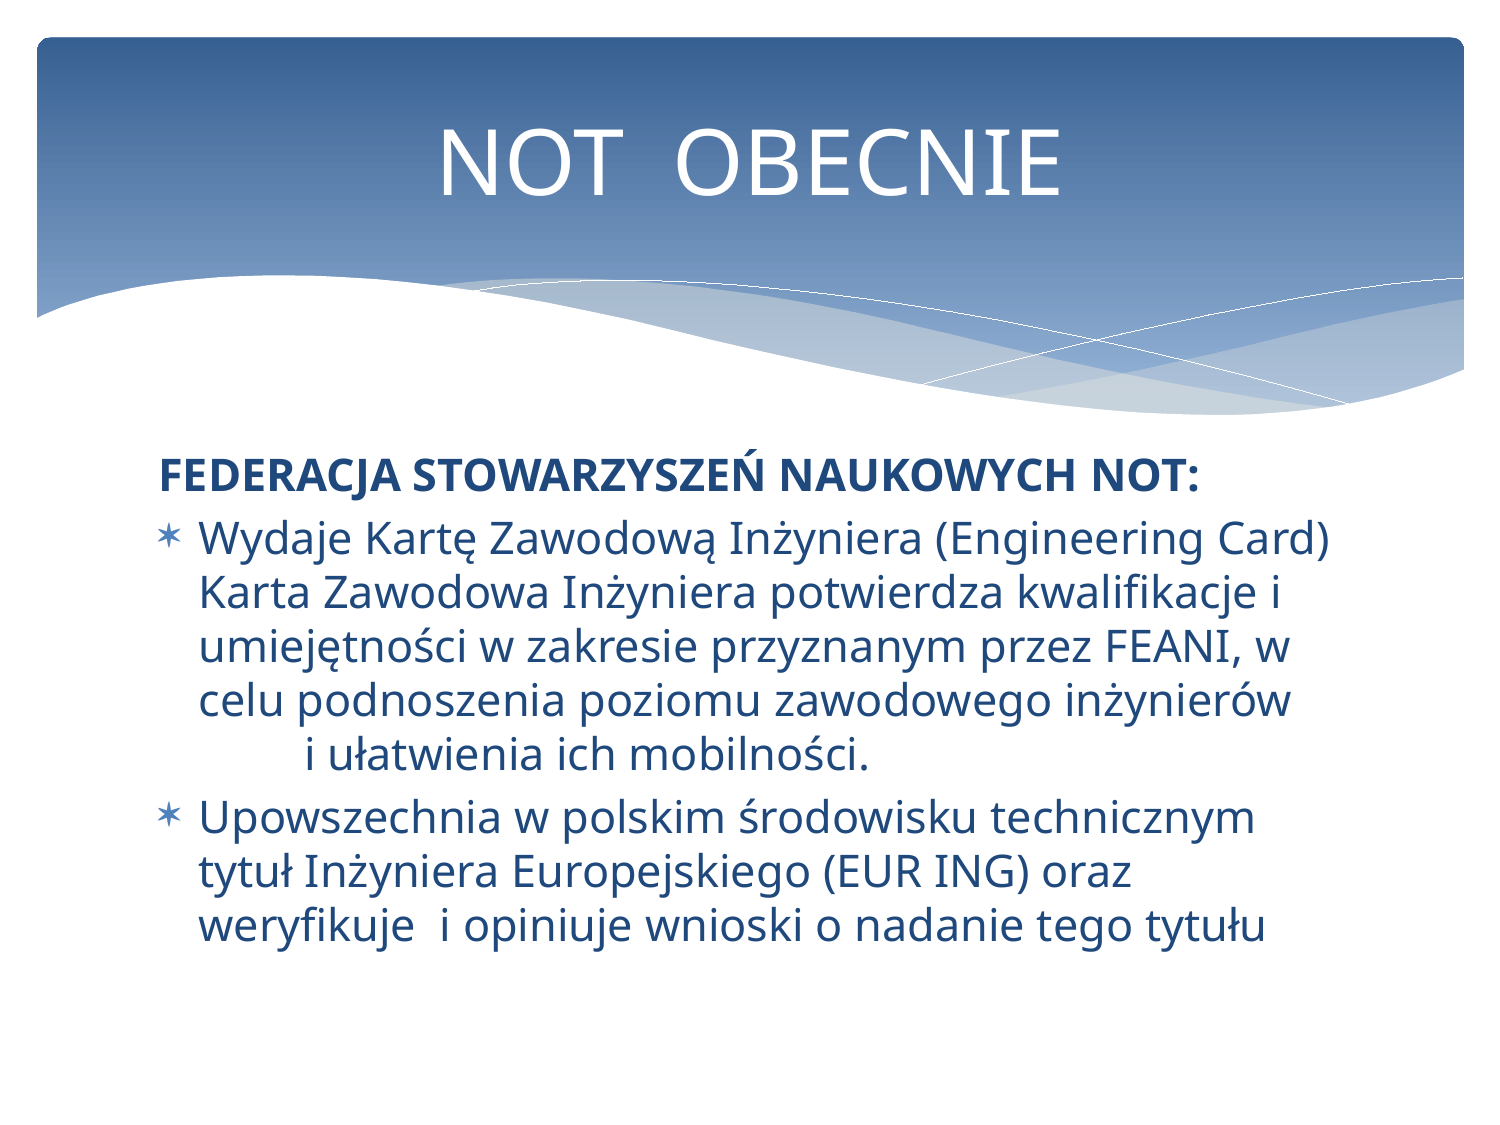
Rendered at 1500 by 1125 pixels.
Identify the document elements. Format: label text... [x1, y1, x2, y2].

title NOT OBECNIE [75, 55, 1425, 261]
list FEDERACJA STOWARZYSZEŃ NAUKOWYCH NOT: Wydaje Kartę Zawodową Inżyniera (Engineering Card) Karta Zawodowa Inżyniera potwierdza kwalifikacje i umiejętności w zakresie przyznanym przez FEANI, w celu podnoszenia poziomu zawodowego inżynierów i ułatwienia ich mobilności. Upowszechnia w polskim środowisku technicznym tytuł Inżyniera Europejskiego (EUR ING) oraz weryfikuje i opiniuje wnioski o nadanie tego tytułu [143, 438, 1359, 1005]
